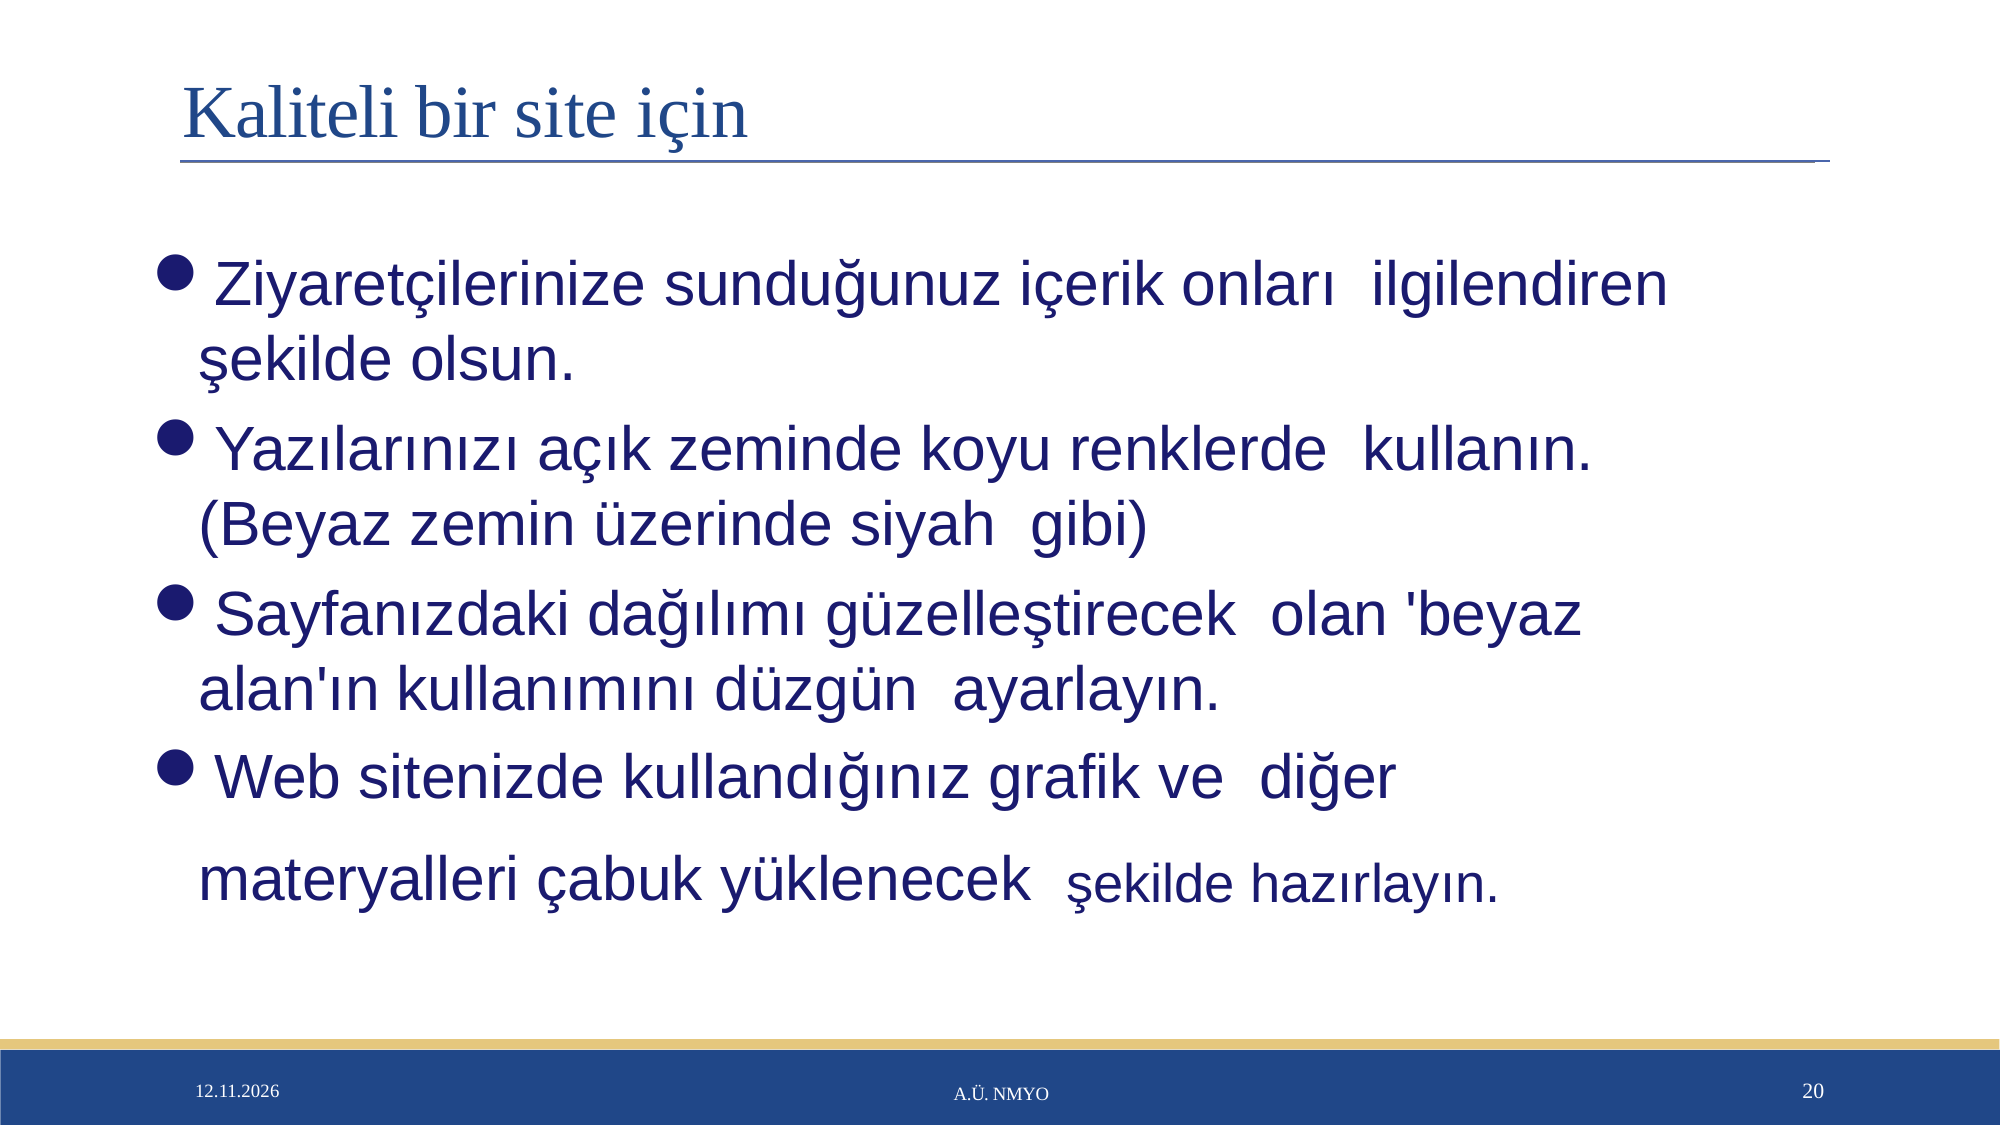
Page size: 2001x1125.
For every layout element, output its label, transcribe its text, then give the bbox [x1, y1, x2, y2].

footer A.Ü. NMYO [604, 1059, 1396, 1120]
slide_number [180, 1059, 586, 1120]
title Kaliteli bir site için [180, 0, 1830, 153]
slide_number 20 [1624, 1059, 1840, 1120]
text_box Ziyaretçilerinize sunduğunuz içerik onları ilgilendiren şekilde olsun. Yazılarınızı açık zeminde koyu renklerde kullanın. (Beyaz zemin üzerinde siyah gibi) Sayfanızdaki dağılımı güzelleştirecek olan 'beyaz alan'ın kullanımını düzgün ayarlayın. Web sitenizde kullandığınız grafik ve diğer materyalleri çabuk yüklenecek şekilde hazırlayın. [149, 243, 1800, 922]
